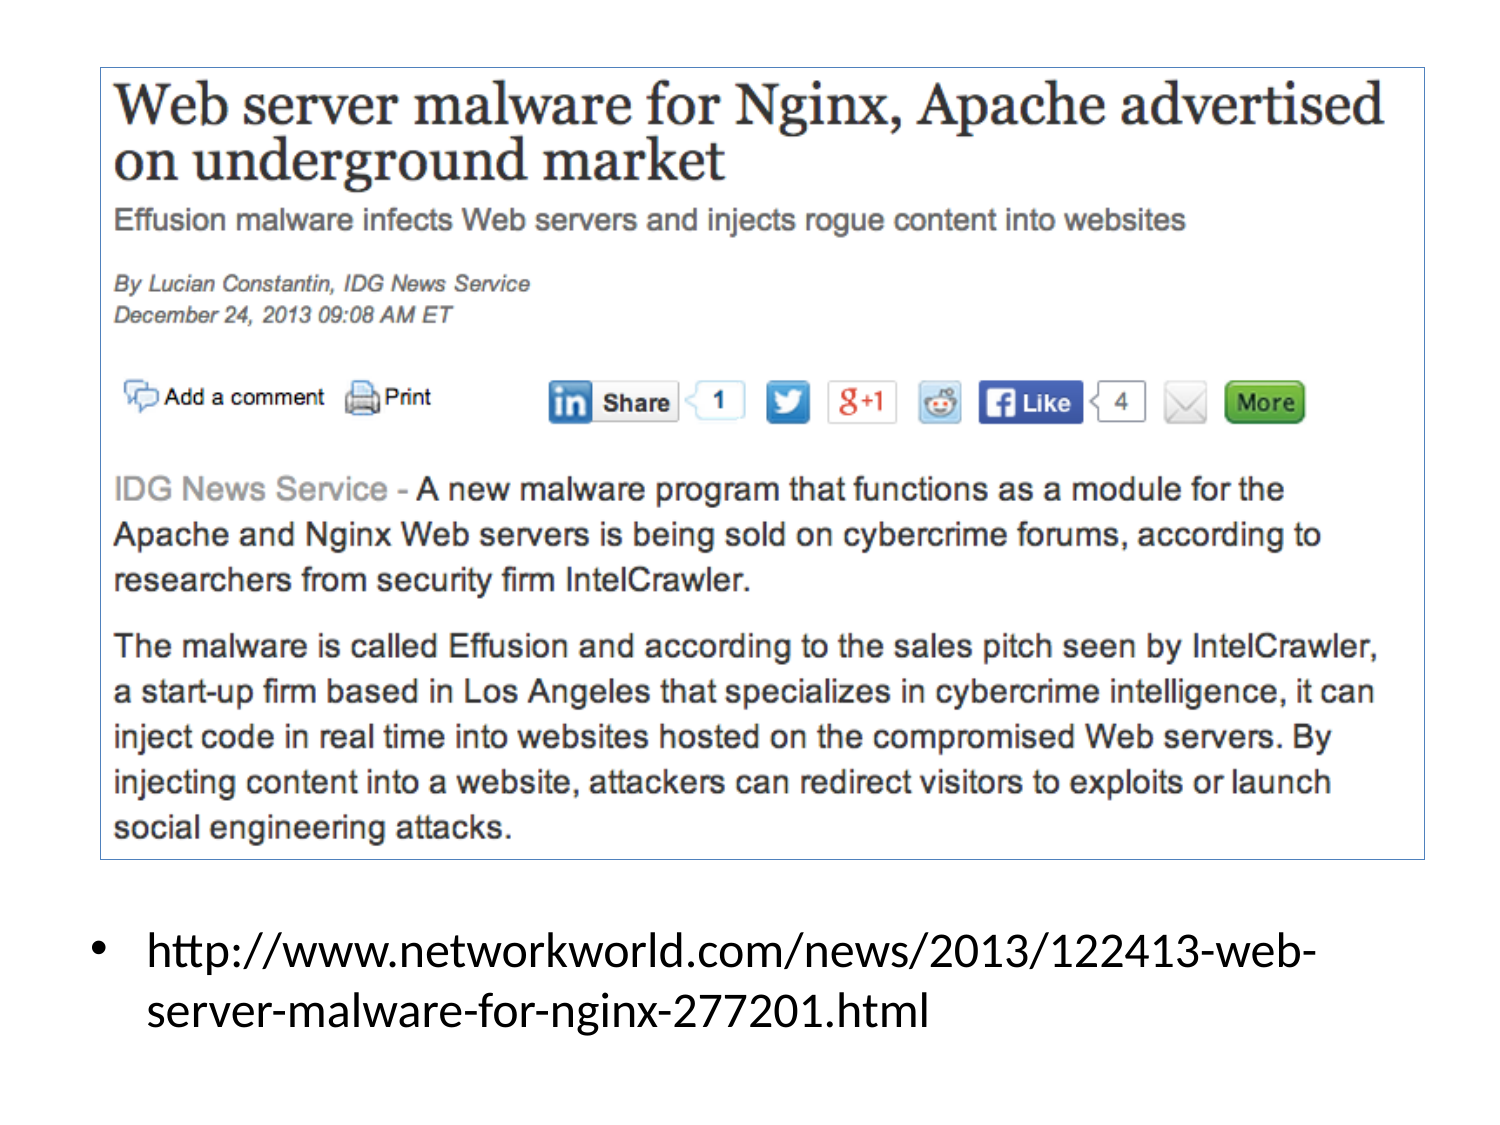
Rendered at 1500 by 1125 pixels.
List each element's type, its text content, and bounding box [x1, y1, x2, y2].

list http://www.networkworld.com/news/2013/122413-web-server-malware-for-nginx-277201.html [75, 910, 1425, 1091]
picture [100, 67, 1426, 861]
